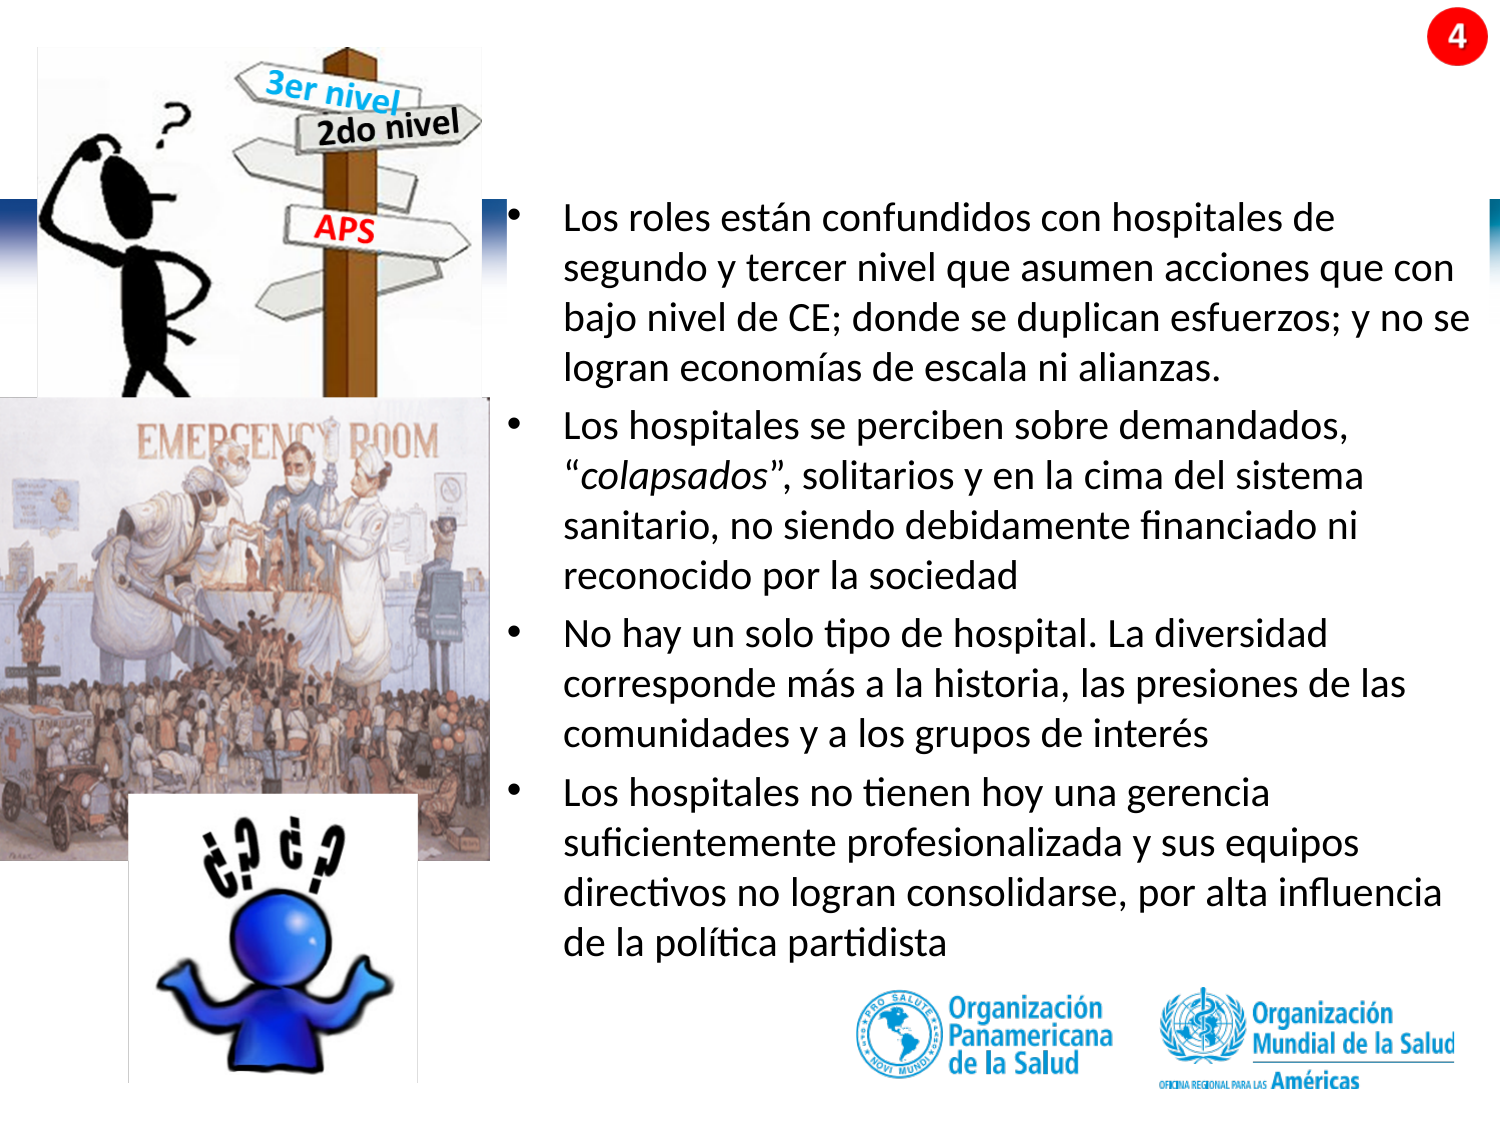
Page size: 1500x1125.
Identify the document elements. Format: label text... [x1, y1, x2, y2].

picture [1423, 0, 1496, 86]
list Los roles están confundidos con hospitales de segundo y tercer nivel que asumen acciones que con bajo nivel de CE; donde se duplican esfuerzos; y no se logran economías de escala ni alianzas. Los hospitales se perciben sobre demandados, “colapsados”, solitarios y en la cima del sistema sanitario, no siendo debidamente financiado ni reconocido por la sociedad No hay un solo tipo de hospital. La diversidad corresponde más a la historia, las presiones de las comunidades y a los grupos de interés Los hospitales no tienen hoy una gerencia suficientemente profesionalizada y sus equipos directivos no logran consolidarse, por alta influencia de la política partidista [506, 189, 1490, 978]
picture [0, 42, 506, 1083]
picture [1490, 227, 1500, 325]
